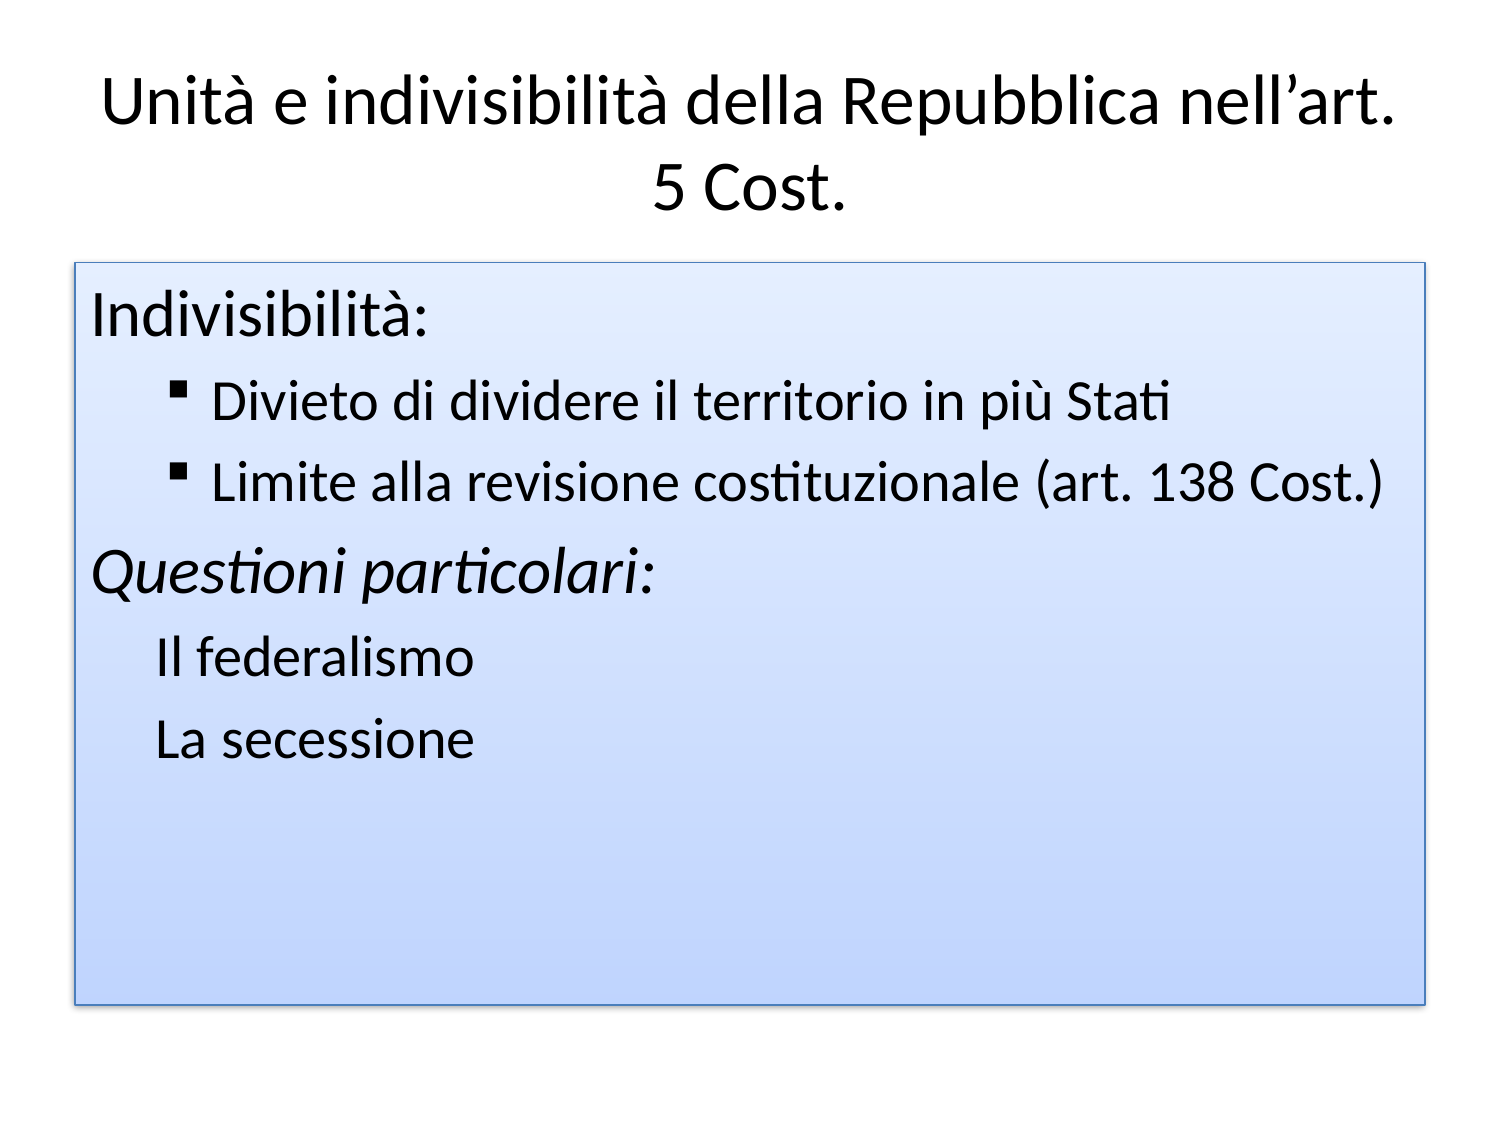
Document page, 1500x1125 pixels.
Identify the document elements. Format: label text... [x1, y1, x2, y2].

title Unità e indivisibilità della Repubblica nell’art. 5 Cost. [75, 45, 1425, 233]
list Indivisibilità: Divieto di dividere il territorio in più Stati Limite alla revisione costituzionale (art. 138 Cost.) Questioni particolari: Il federalismo La secessione [74, 262, 1426, 1006]
